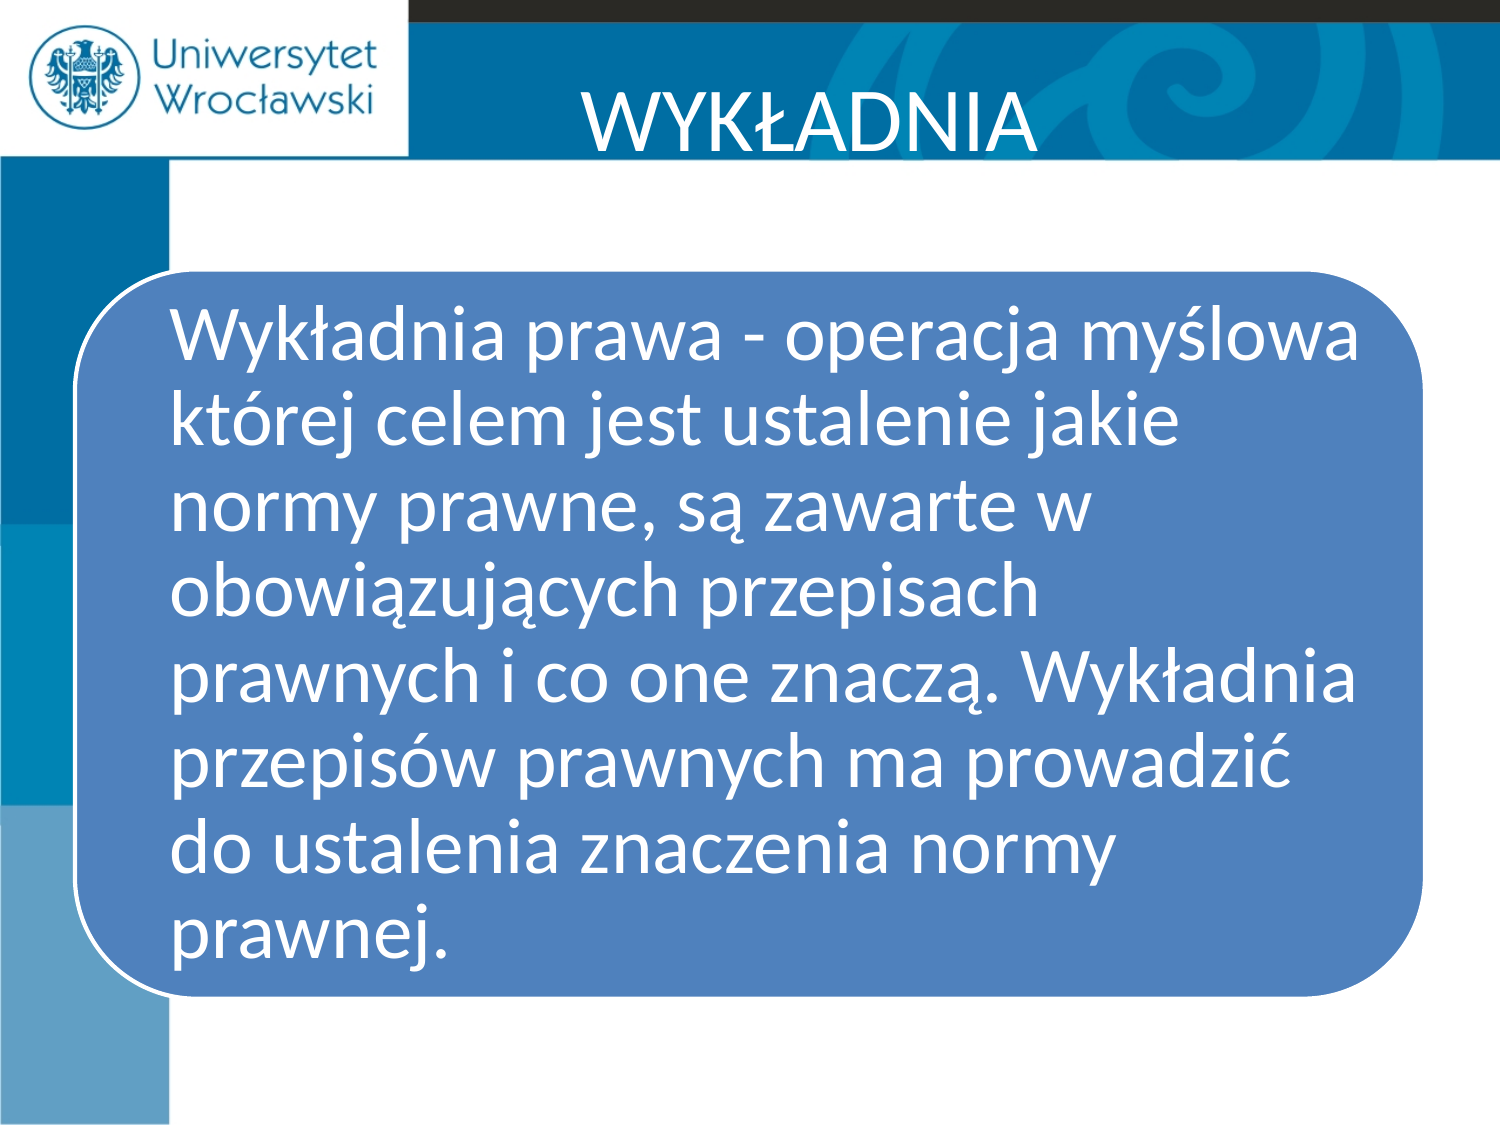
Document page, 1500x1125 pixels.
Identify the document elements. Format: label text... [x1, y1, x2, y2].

title WYKŁADNIA [194, 45, 1425, 185]
picture [0, 0, 1500, 1125]
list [74, 262, 1426, 1006]
